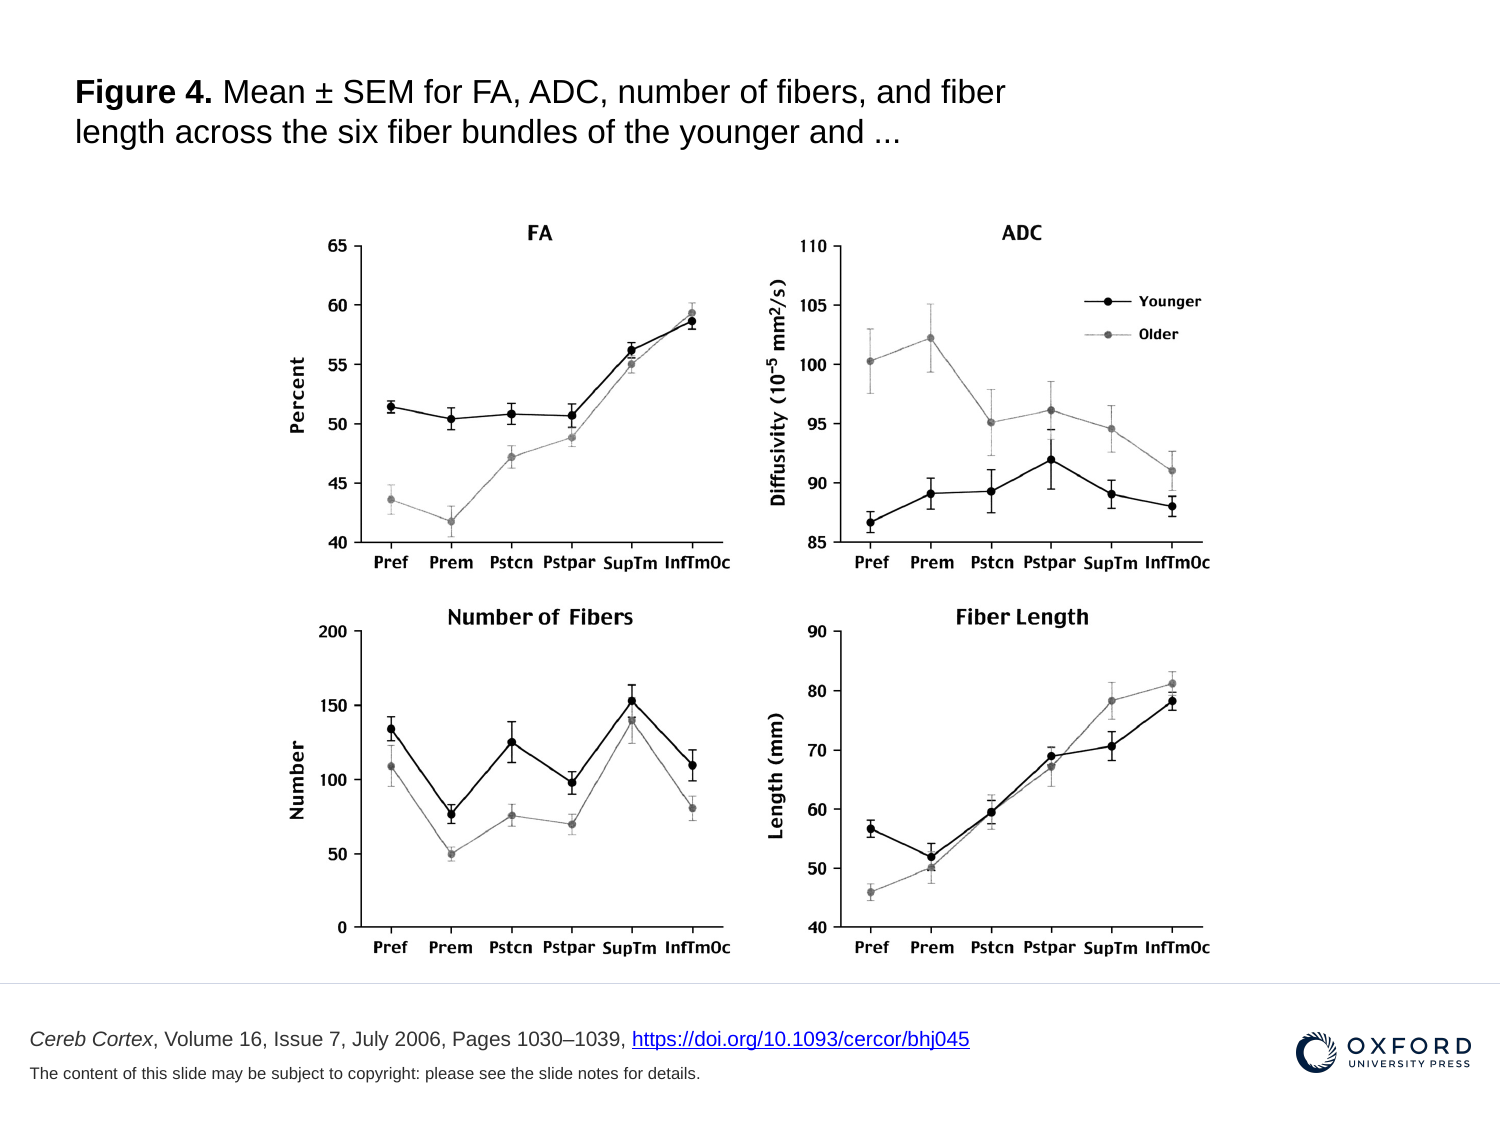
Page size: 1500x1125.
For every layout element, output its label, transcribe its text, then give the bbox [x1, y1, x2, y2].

picture [289, 224, 1210, 957]
picture [1296, 1032, 1471, 1073]
footer Cereb Cortex, Volume 16, Issue 7, July 2006, Pages 1030–1039, https://doi.org/10.1093/cercor/bhj045 The content of this slide may be subject to copyright: please see the slide notes for details. [0, 983, 1260, 1125]
title Figure 4. Mean ± SEM for FA, ADC, number of fibers, and fiber length across the six fiber bundles of the younger and ... [75, 69, 1078, 171]
